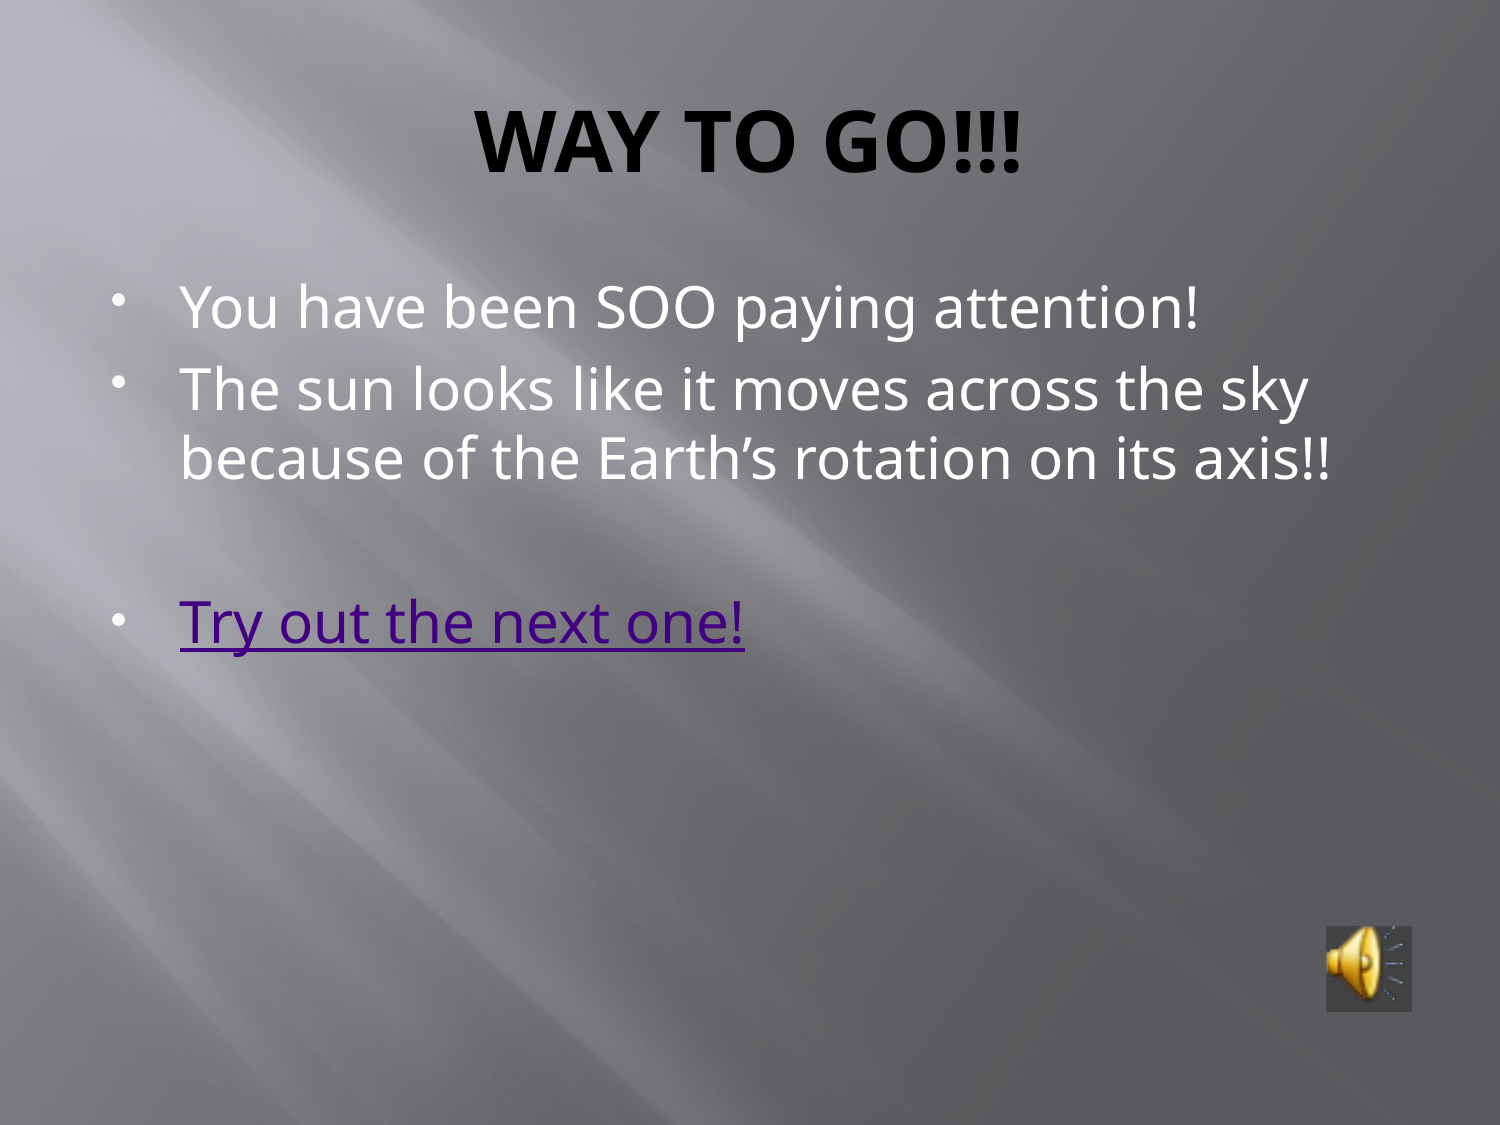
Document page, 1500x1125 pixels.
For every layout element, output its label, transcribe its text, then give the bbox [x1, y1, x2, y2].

picture [1324, 924, 1413, 1013]
title WAY TO GO!!! [75, 45, 1425, 233]
list You have been SOO paying attention! The sun looks like it moves across the sky because of the Earth’s rotation on its axis!! Try out the next one! [75, 262, 1425, 1035]
